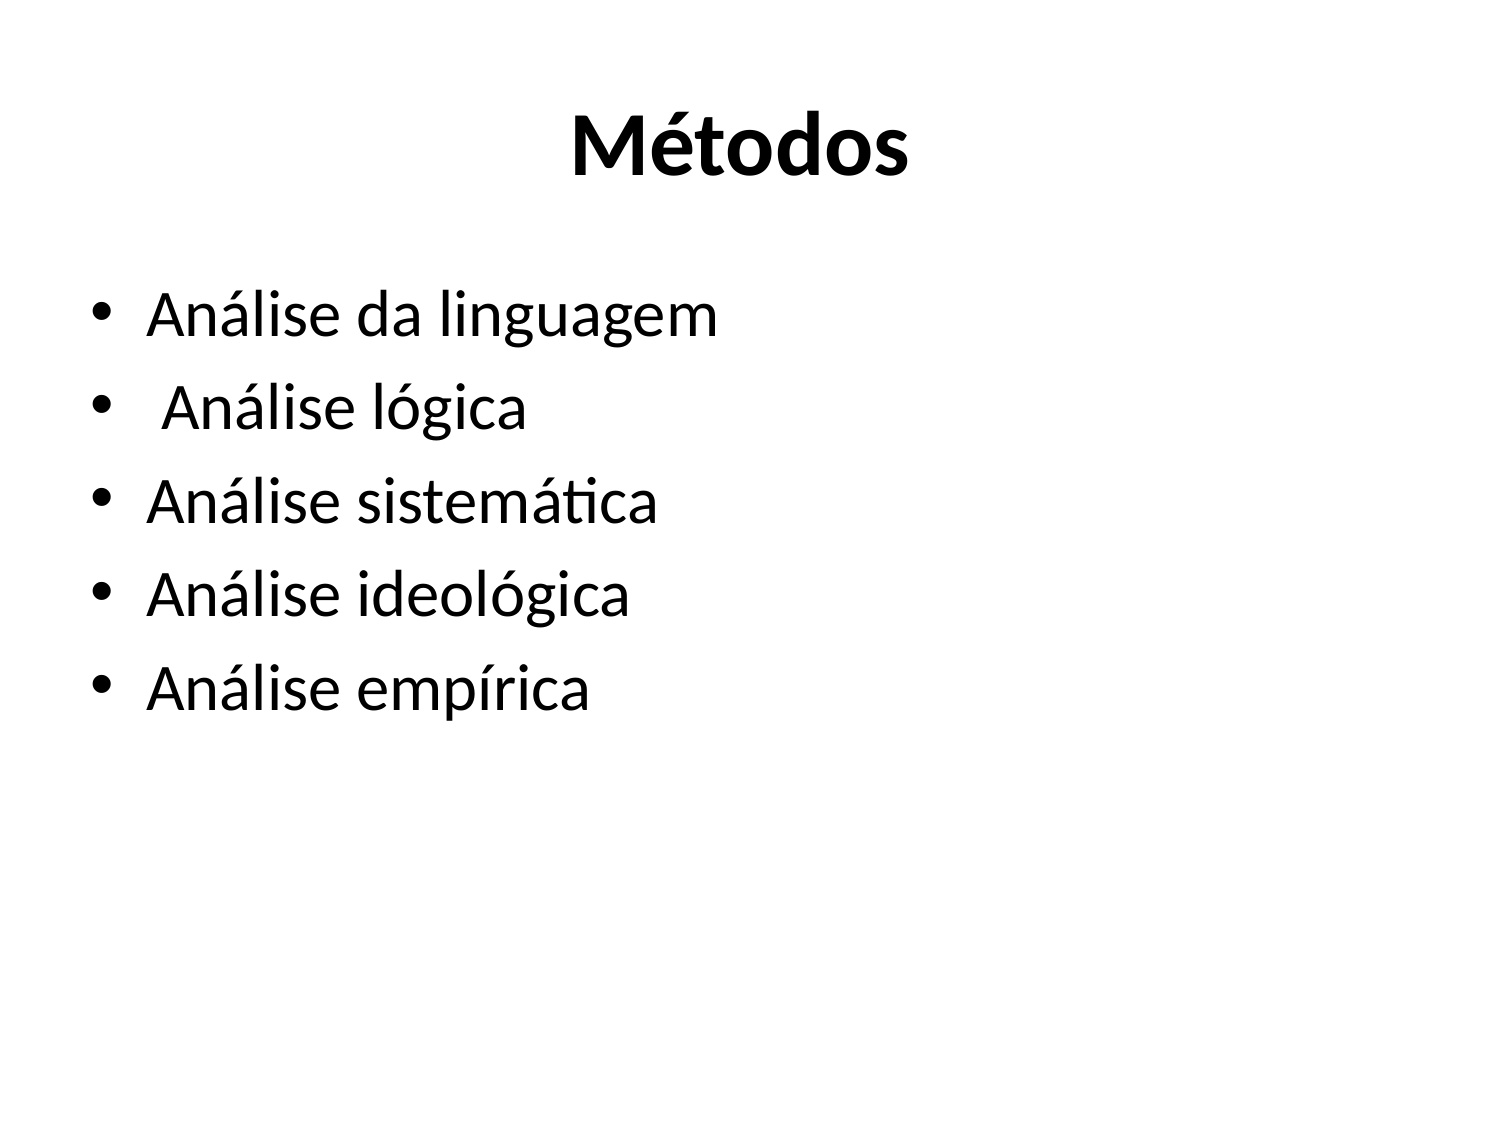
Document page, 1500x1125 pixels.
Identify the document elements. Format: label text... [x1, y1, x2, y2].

list Análise da linguagem Análise lógica Análise sistemática Análise ideológica Análise empírica [75, 262, 1425, 1005]
title Métodos [75, 45, 1425, 233]
